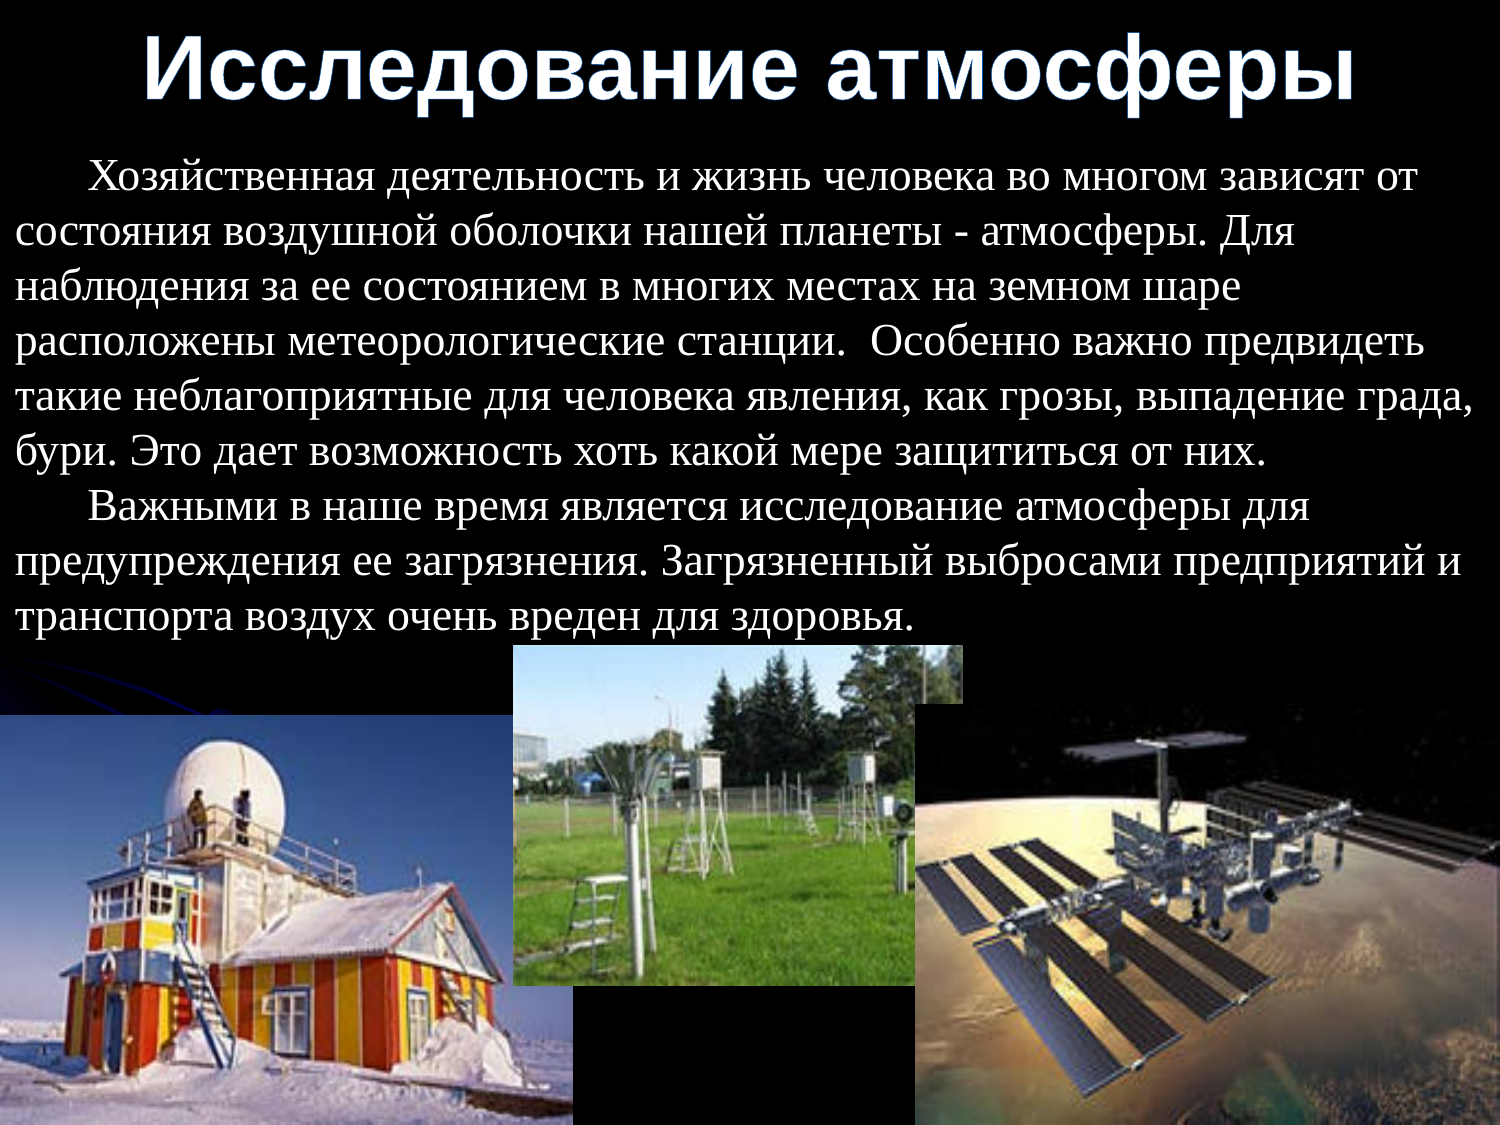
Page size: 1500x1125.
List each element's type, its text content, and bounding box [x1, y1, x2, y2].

text_box Хозяйственная деятельность и жизнь человека во многом зависят от состояния воздушной оболочки нашей планеты - атмосферы. Для наблюдения за ее состоянием в многих местах на земном шаре расположены метеорологические станции. Особенно важно предвидеть такие неблагоприятные для человека явления, как грозы, выпадение града, бури. Это дает возможность хоть какой мере защититься от них. Важными в наше время является исследование атмосферы для предупреждения ее загрязнения. Загрязненный выбросами предприятий и транспорта воздух очень вреден для здоровья. [0, 137, 1500, 647]
text_box Исследование атмосферы [0, 0, 1500, 125]
picture [0, 644, 1500, 1125]
